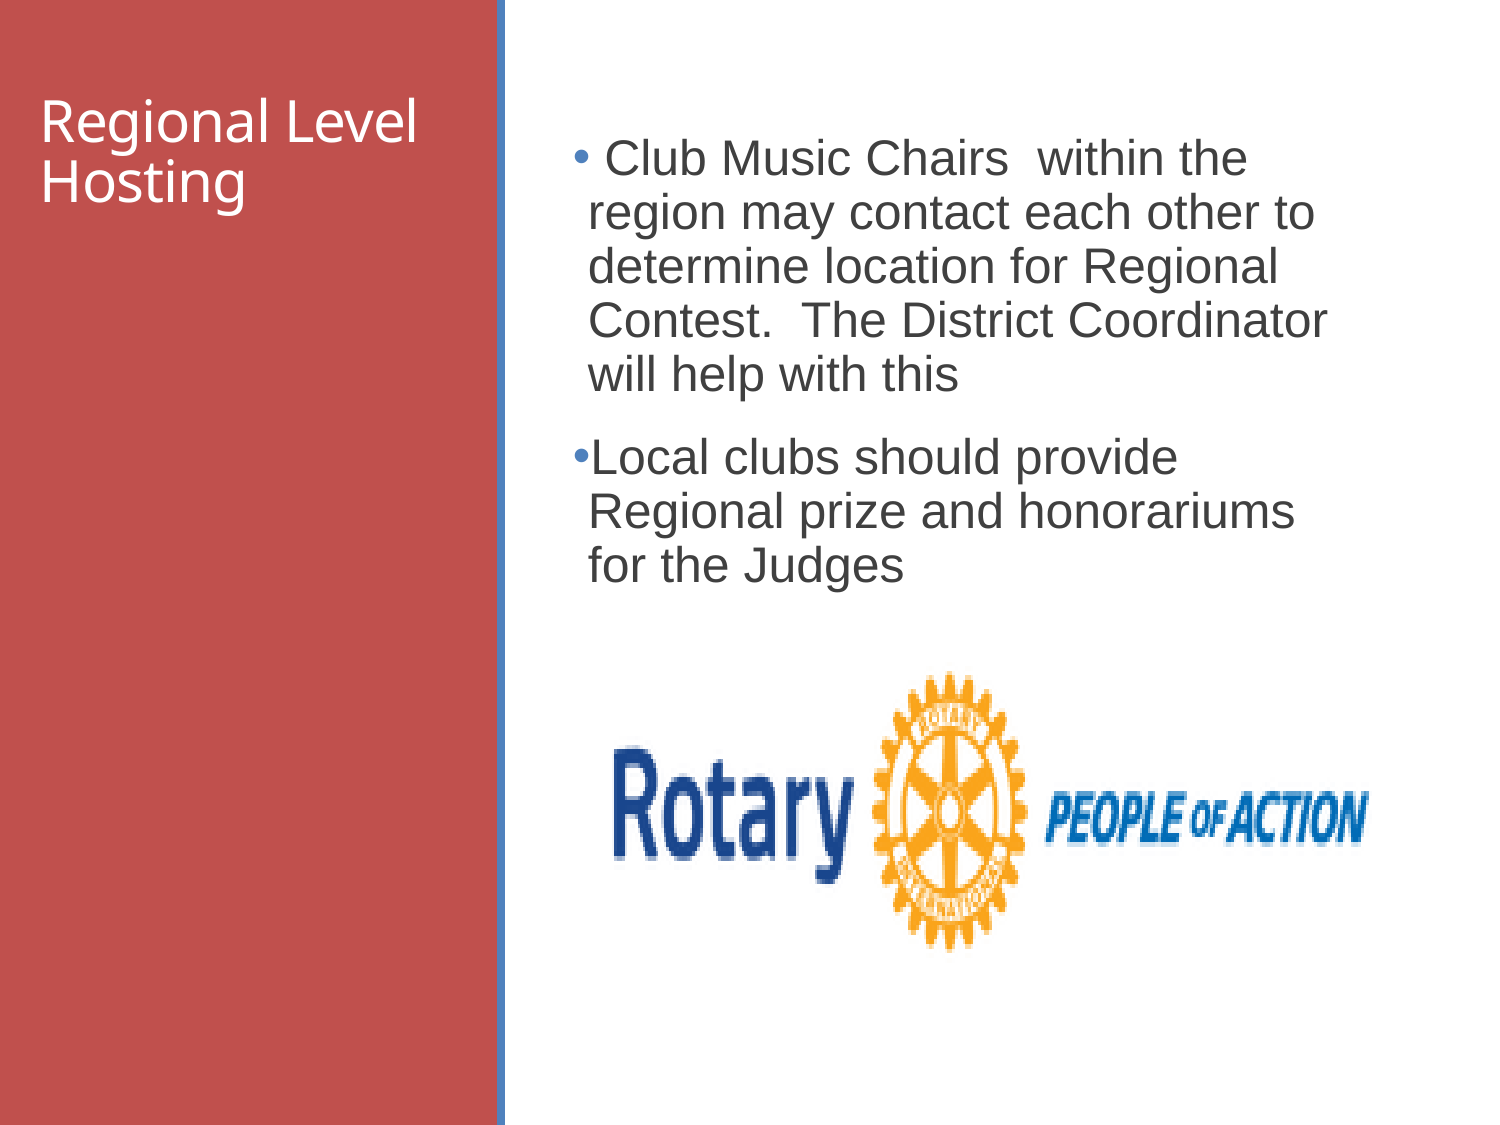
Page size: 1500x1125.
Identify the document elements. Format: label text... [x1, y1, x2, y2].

title Regional Level Hosting [24, 87, 469, 463]
list Club Music Chairs within the region may contact each other to determine location for Regional Contest. The District Coordinator will help with this Local clubs should provide Regional prize and honorariums for the Judges [572, 125, 1333, 825]
picture [611, 661, 1373, 963]
